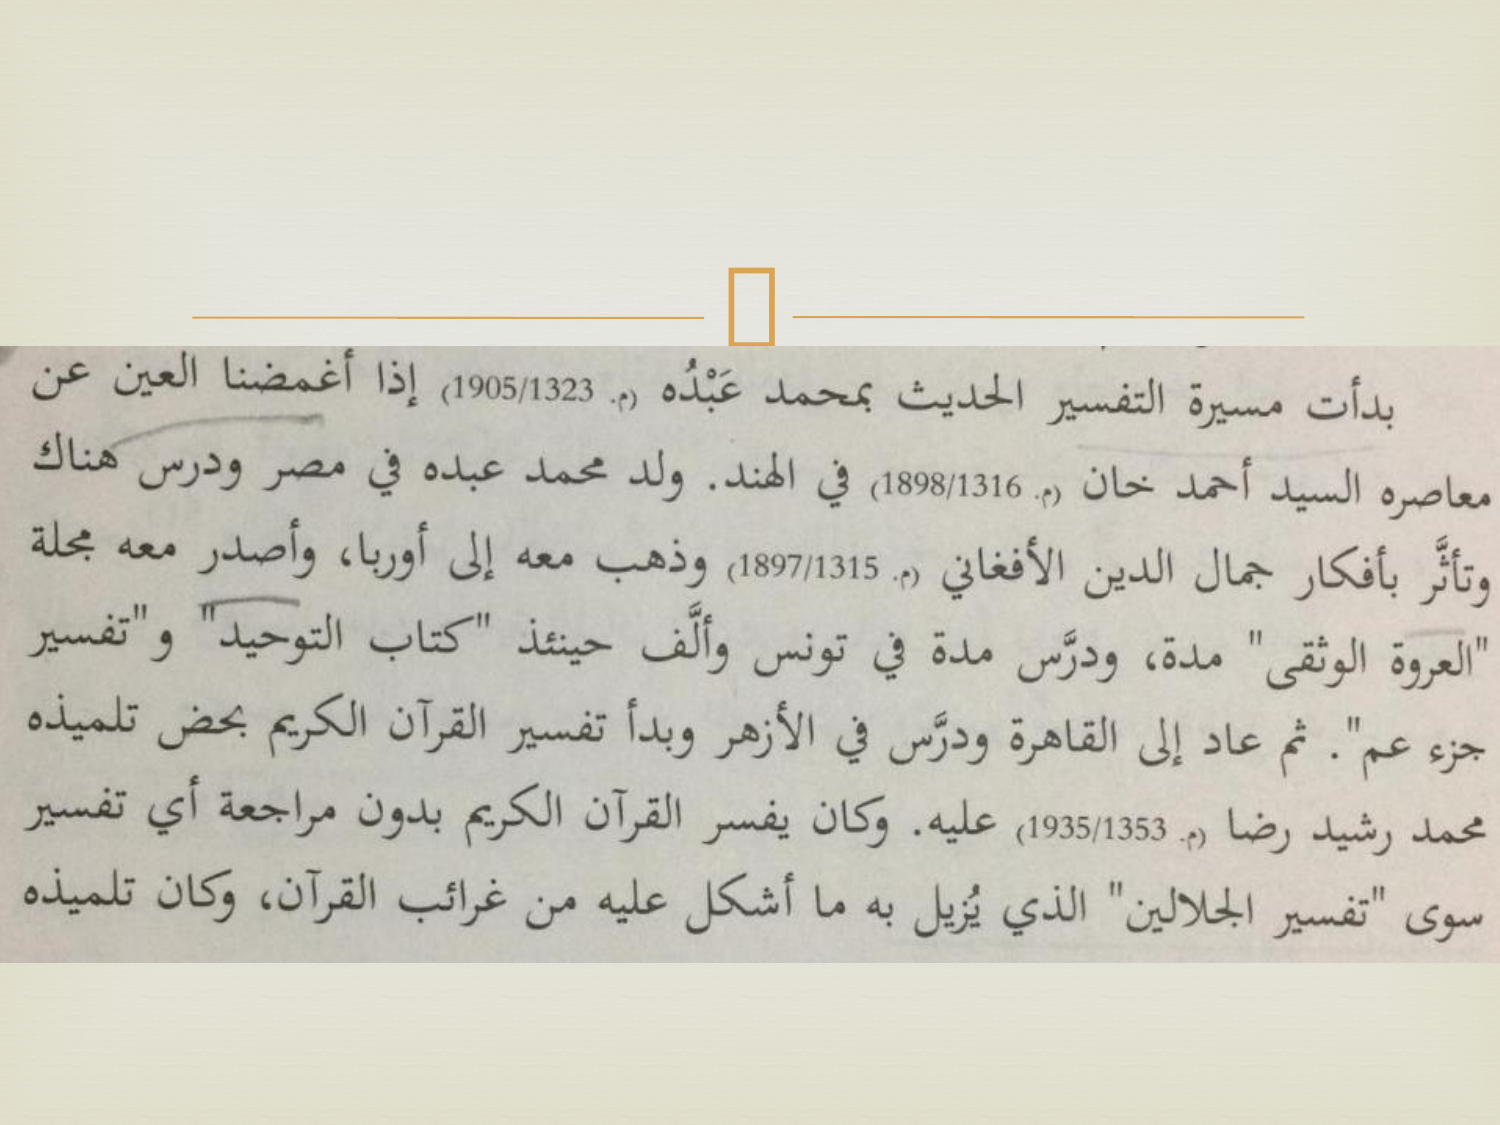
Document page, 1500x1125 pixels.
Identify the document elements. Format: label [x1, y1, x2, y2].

picture [0, 346, 1500, 963]
